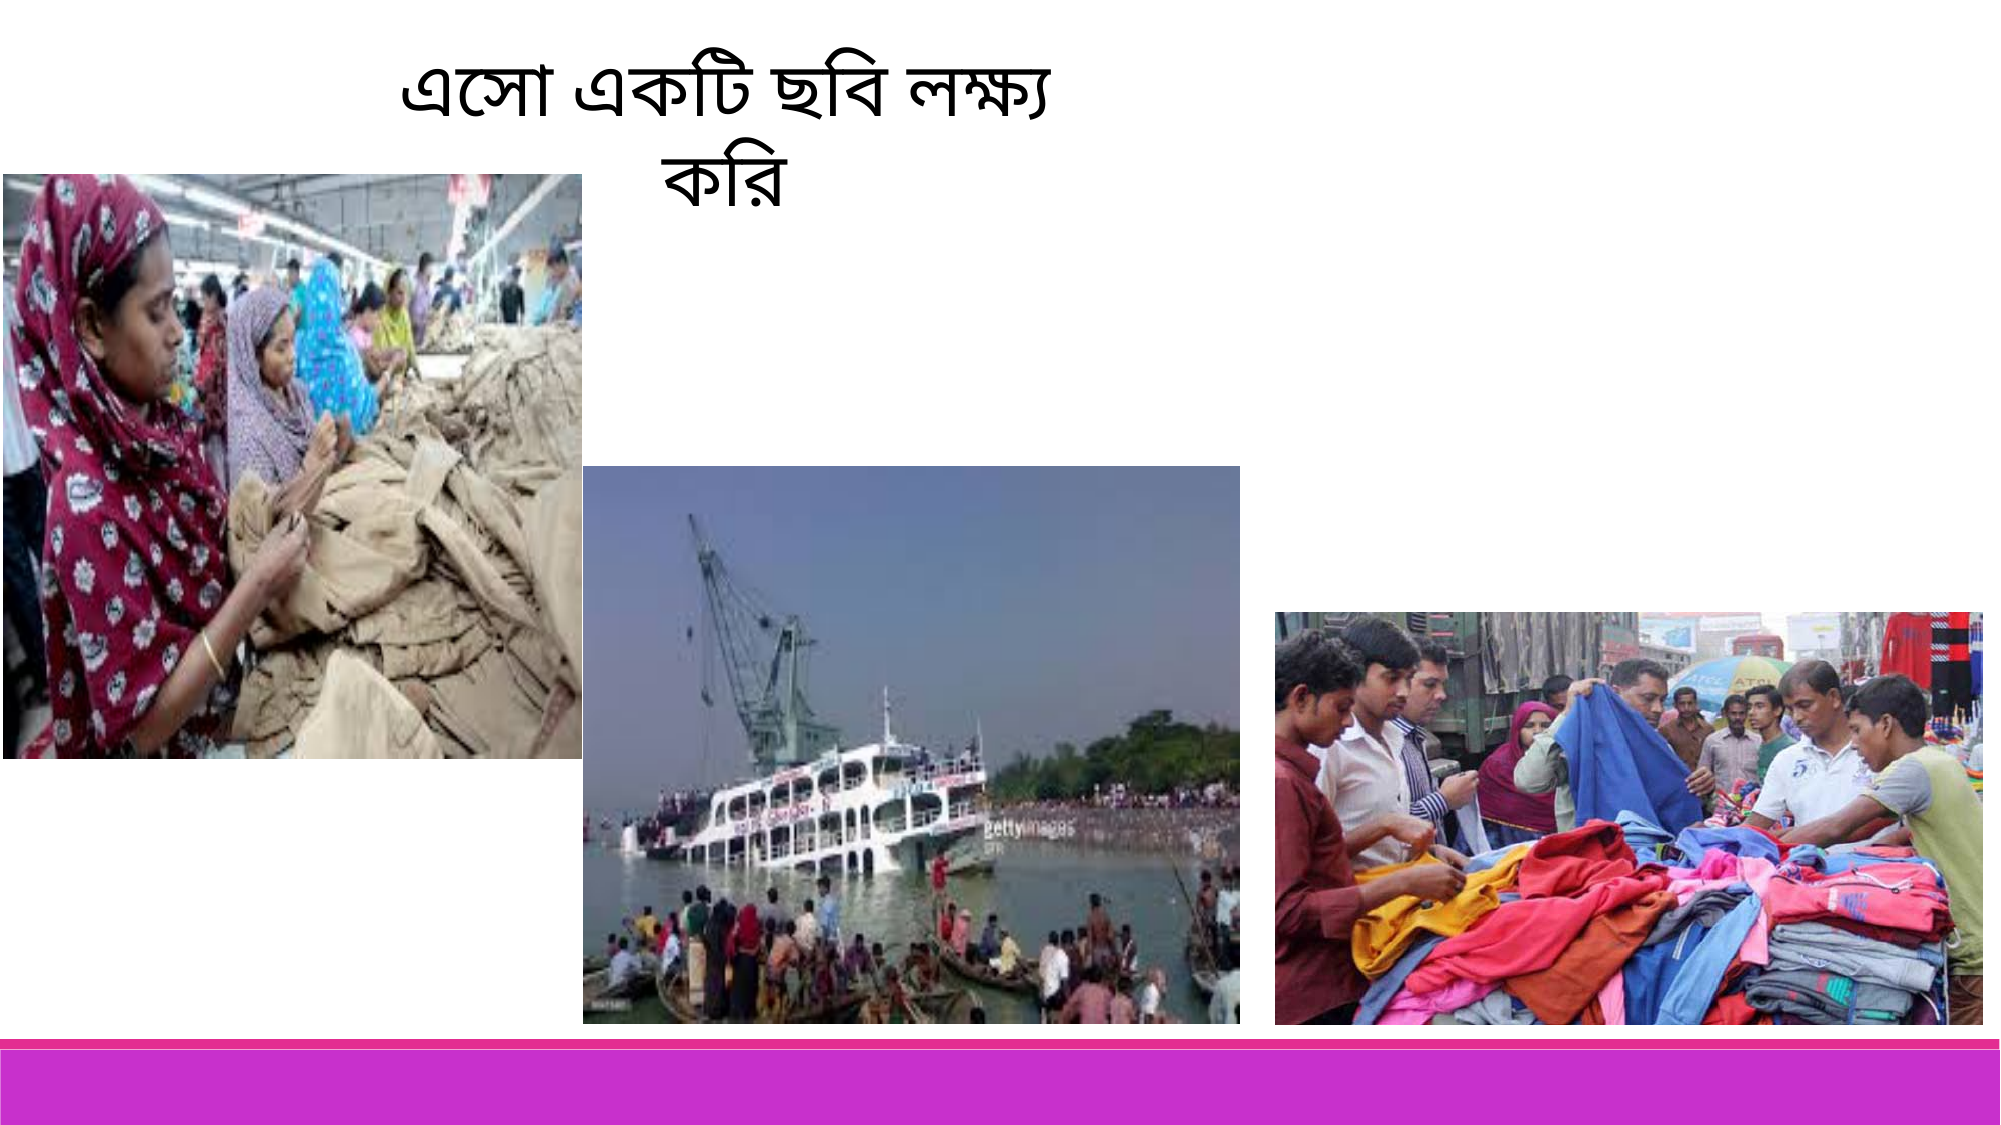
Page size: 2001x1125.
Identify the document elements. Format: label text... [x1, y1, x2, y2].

text_box এসো একটি ছবি লক্ষ্য করি [375, 34, 1075, 230]
picture [1274, 611, 1984, 1025]
picture [3, 174, 1240, 1025]
